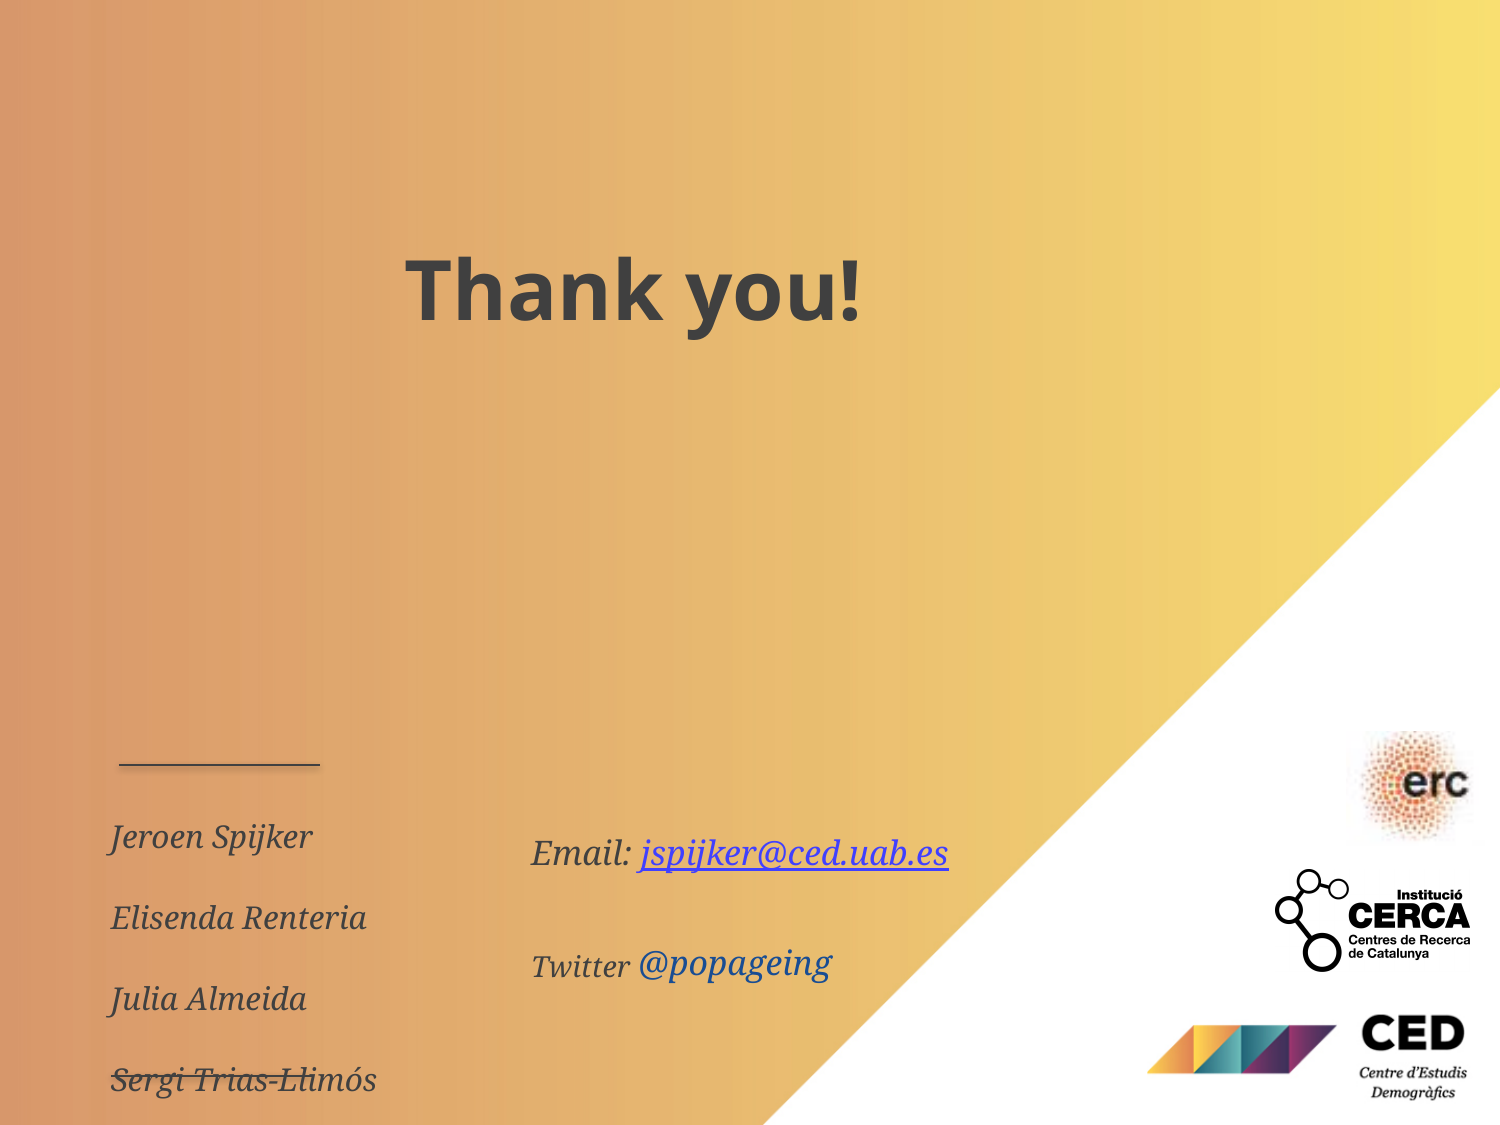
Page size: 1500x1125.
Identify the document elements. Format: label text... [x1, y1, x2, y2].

text_box Email: jspijker@ced.uab.es Twitter @popageing [516, 789, 1157, 909]
text_box Jeroen Spijker Elisenda Renteria Julia Almeida Sergi Trias-Llimós Gabriele Doblhammer [96, 793, 692, 1125]
picture [0, 0, 1500, 1125]
title Thank you! [389, 216, 1284, 458]
